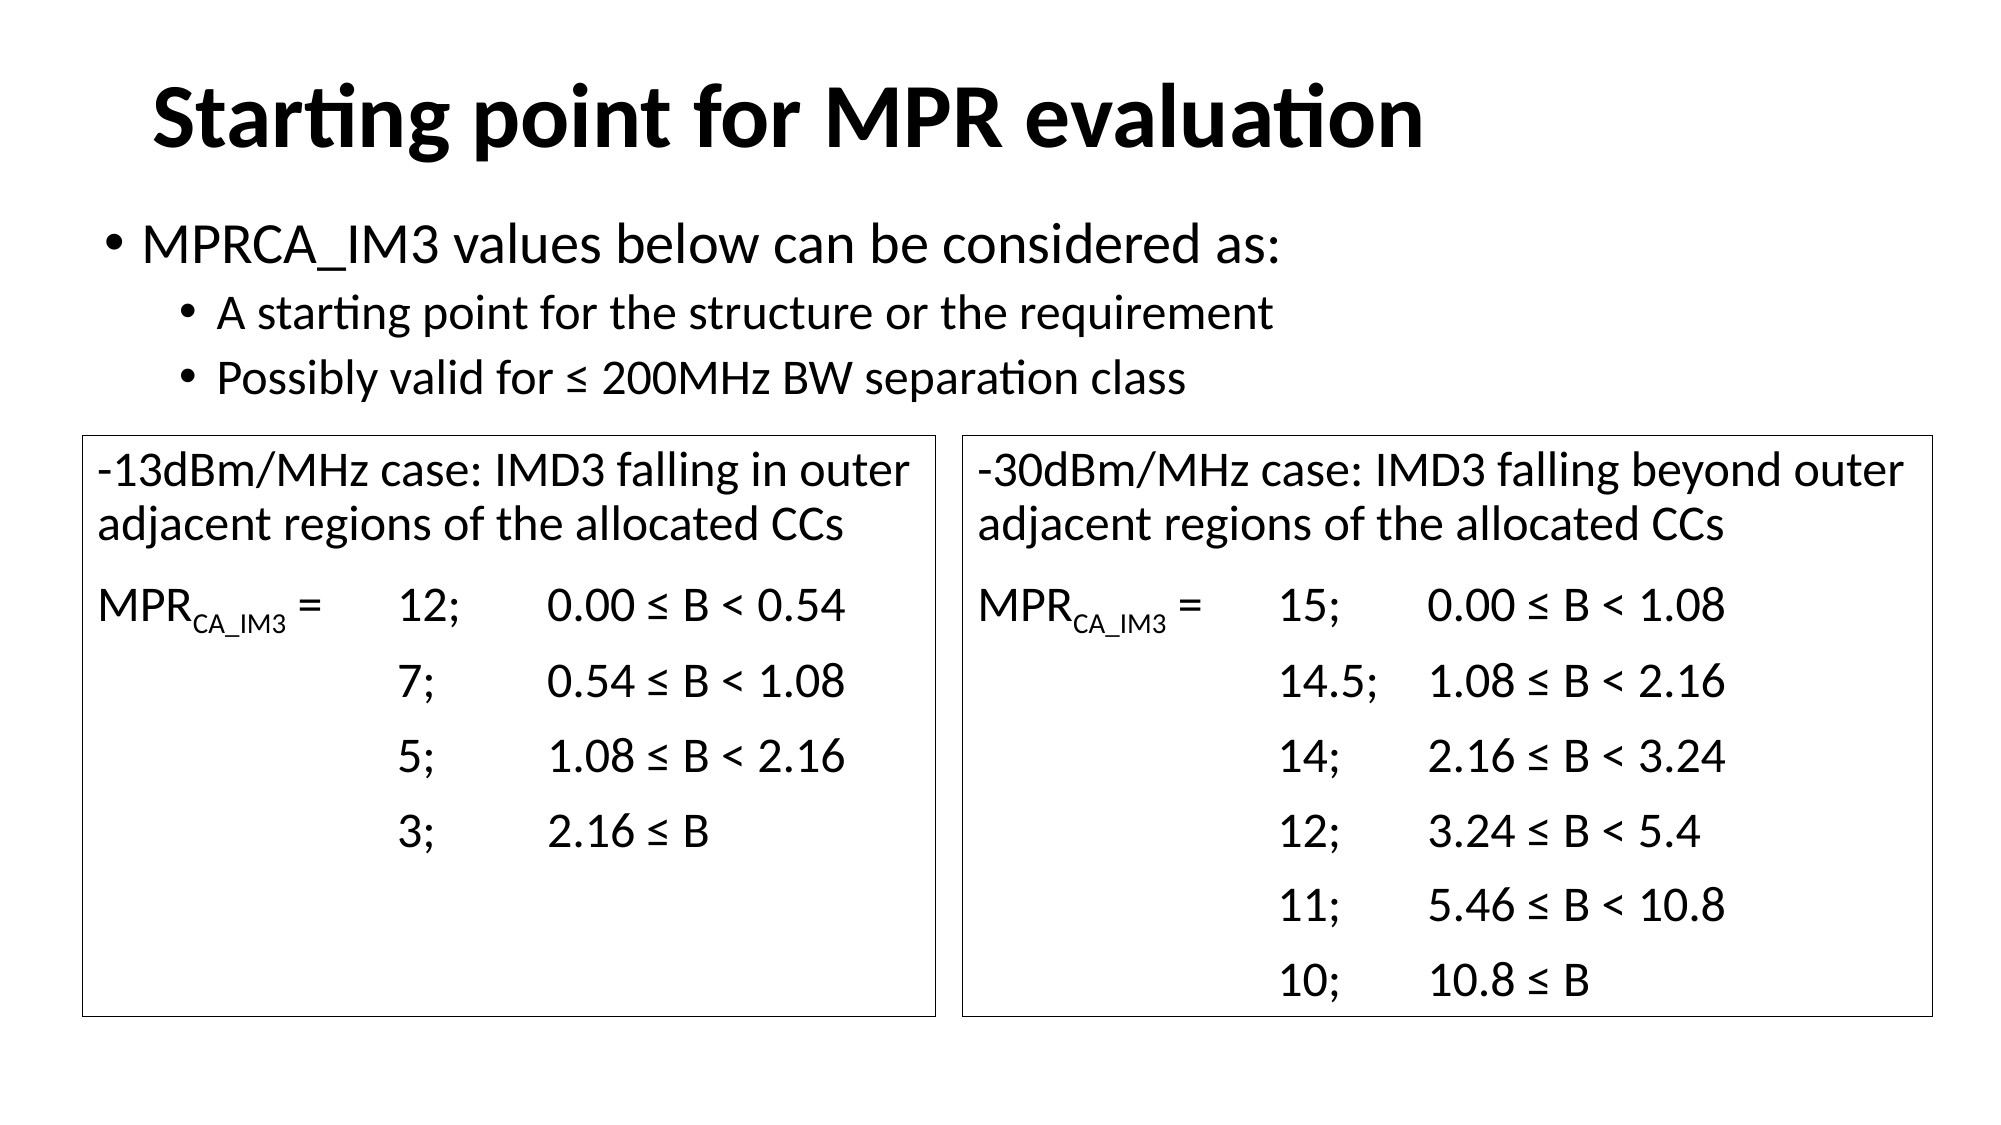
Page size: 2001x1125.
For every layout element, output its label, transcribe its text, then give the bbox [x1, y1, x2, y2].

list -13dBm/MHz case: IMD3 falling in outer adjacent regions of the allocated CCs MPRCA_IM3 = 12; 0.00 ≤ B < 0.54 7; 0.54 ≤ B < 1.08 5; 1.08 ≤ B < 2.16 3; 2.16 ≤ B [82, 435, 936, 1017]
title Starting point for MPR evaluation [137, 59, 1863, 176]
text_box MPRCA_IM3 values below can be considered as: A starting point for the structure or the requirement Possibly valid for ≤ 200MHz BW separation class [89, 205, 1938, 416]
text_box -30dBm/MHz case: IMD3 falling beyond outer adjacent regions of the allocated CCs MPRCA_IM3 = 15; 0.00 ≤ B < 1.08 14.5; 1.08 ≤ B < 2.16 14; 2.16 ≤ B < 3.24 12; 3.24 ≤ B < 5.4 11; 5.46 ≤ B < 10.8 10; 10.8 ≤ B [962, 435, 1933, 1017]
